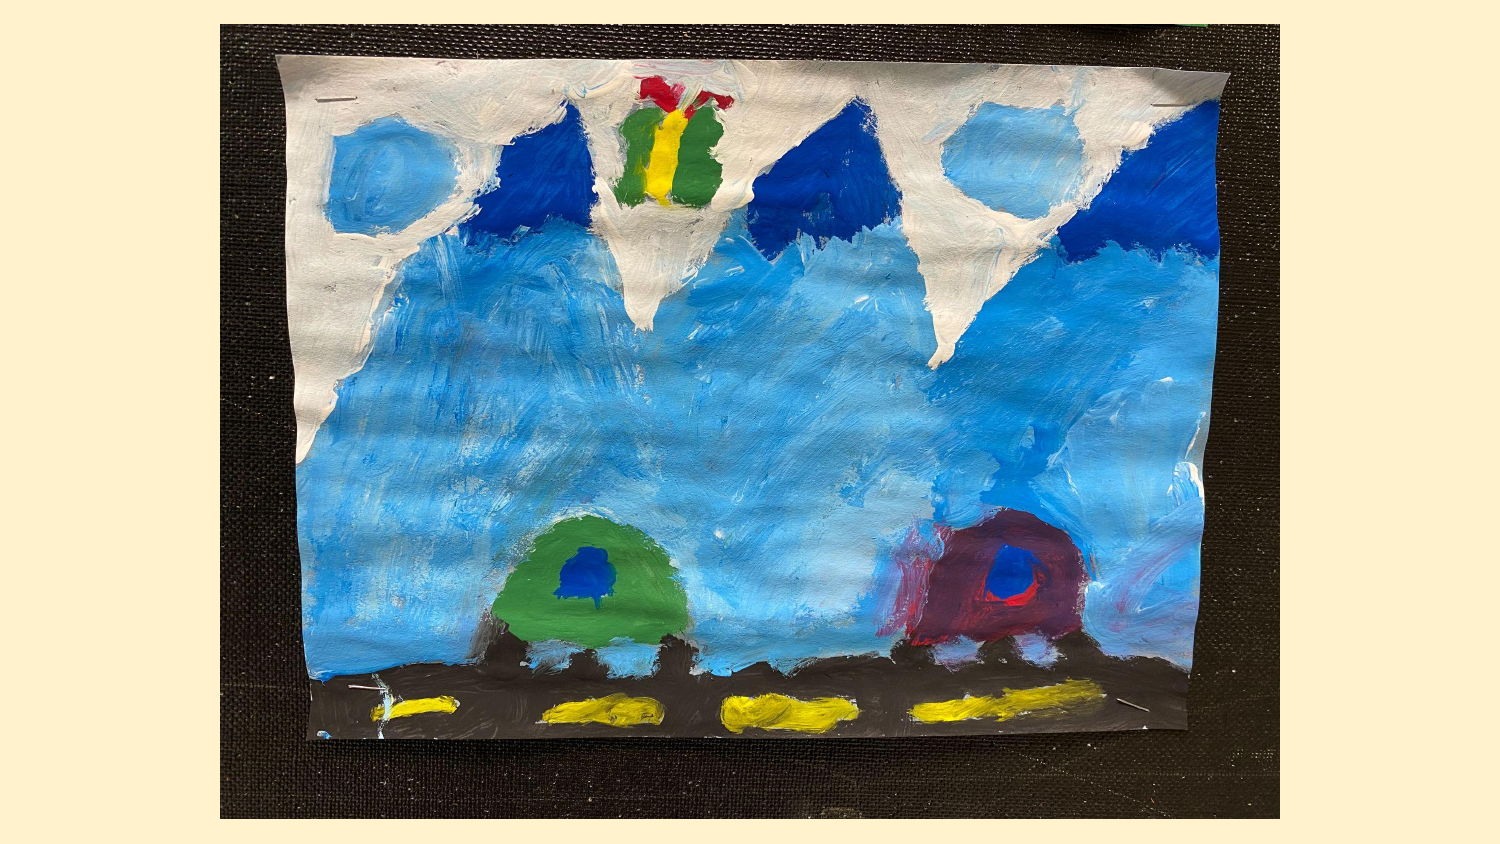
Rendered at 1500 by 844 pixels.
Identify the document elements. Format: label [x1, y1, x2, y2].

picture [220, 24, 1280, 819]
